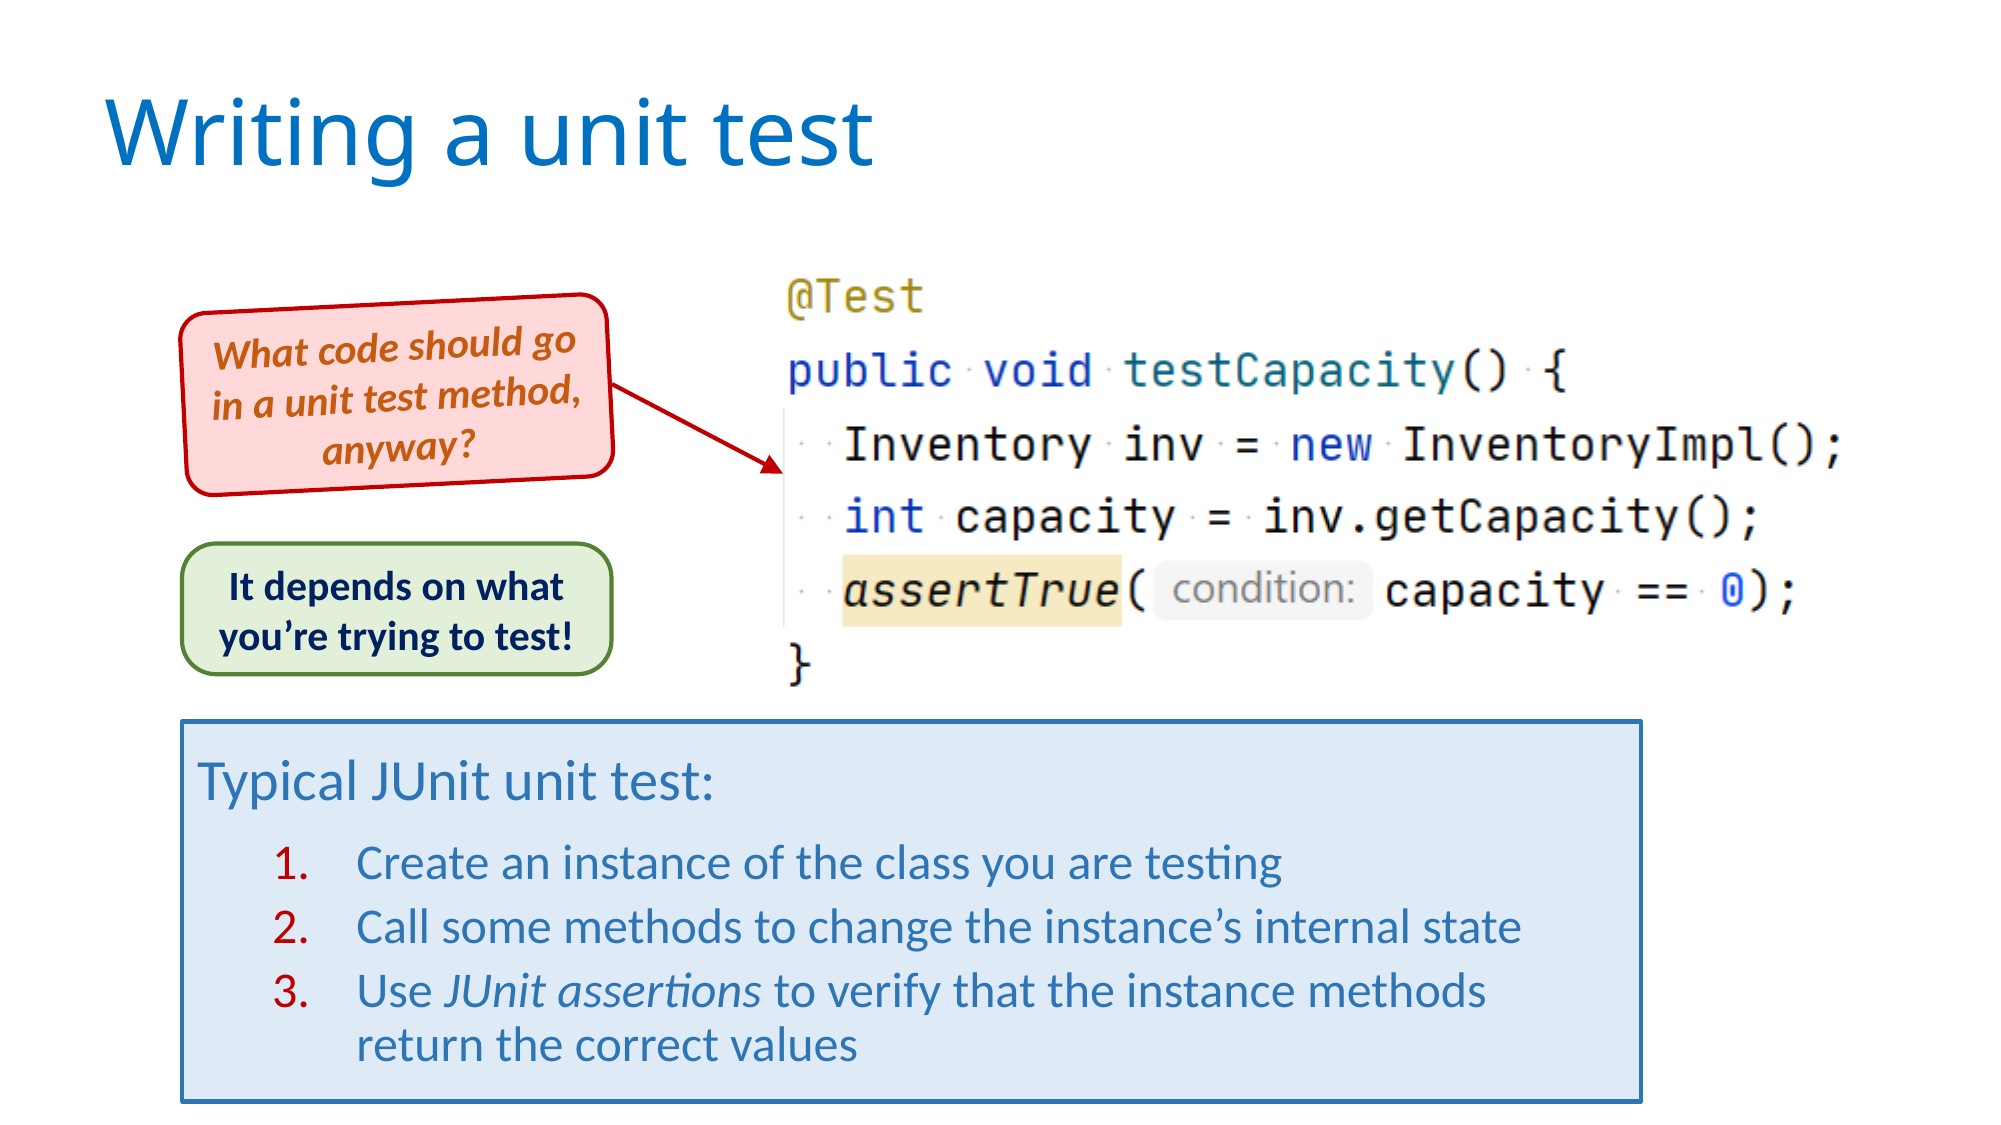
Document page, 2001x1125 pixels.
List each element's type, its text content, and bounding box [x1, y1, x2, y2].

text_box It depends on what you’re trying to test! [180, 542, 613, 676]
title Writing a unit test [89, 59, 1545, 213]
list Typical JUnit unit test: Create an instance of the class you are testing Call some methods to change the instance’s internal state Use JUnit assertions to verify that the instance methods return the correct values [182, 721, 1641, 1102]
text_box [183, 303, 784, 486]
picture [783, 245, 1863, 703]
